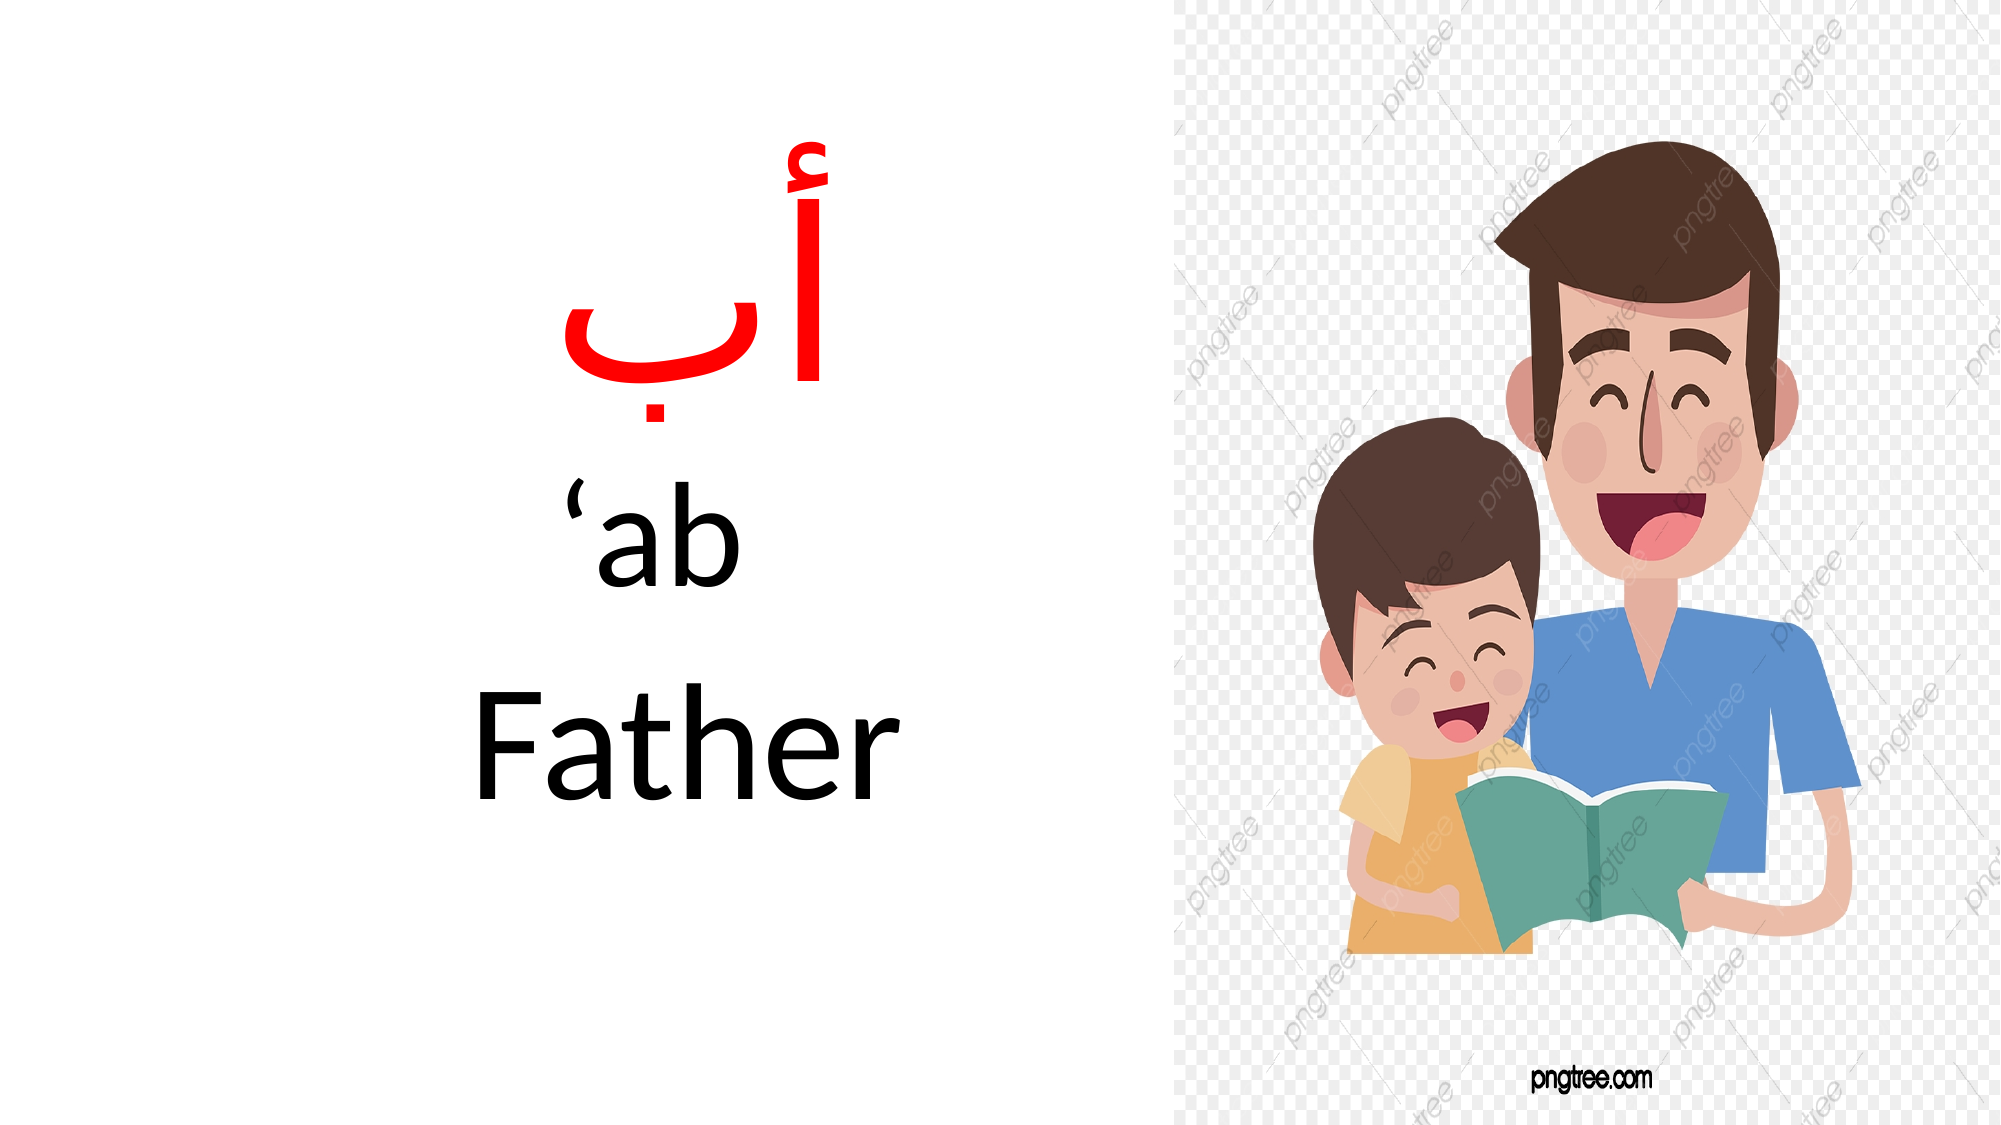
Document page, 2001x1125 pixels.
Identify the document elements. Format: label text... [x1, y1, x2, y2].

text_box Father [454, 625, 1000, 841]
text_box أب [535, 134, 953, 437]
picture [1174, 0, 2000, 1125]
text_box ‘ab [541, 429, 826, 625]
